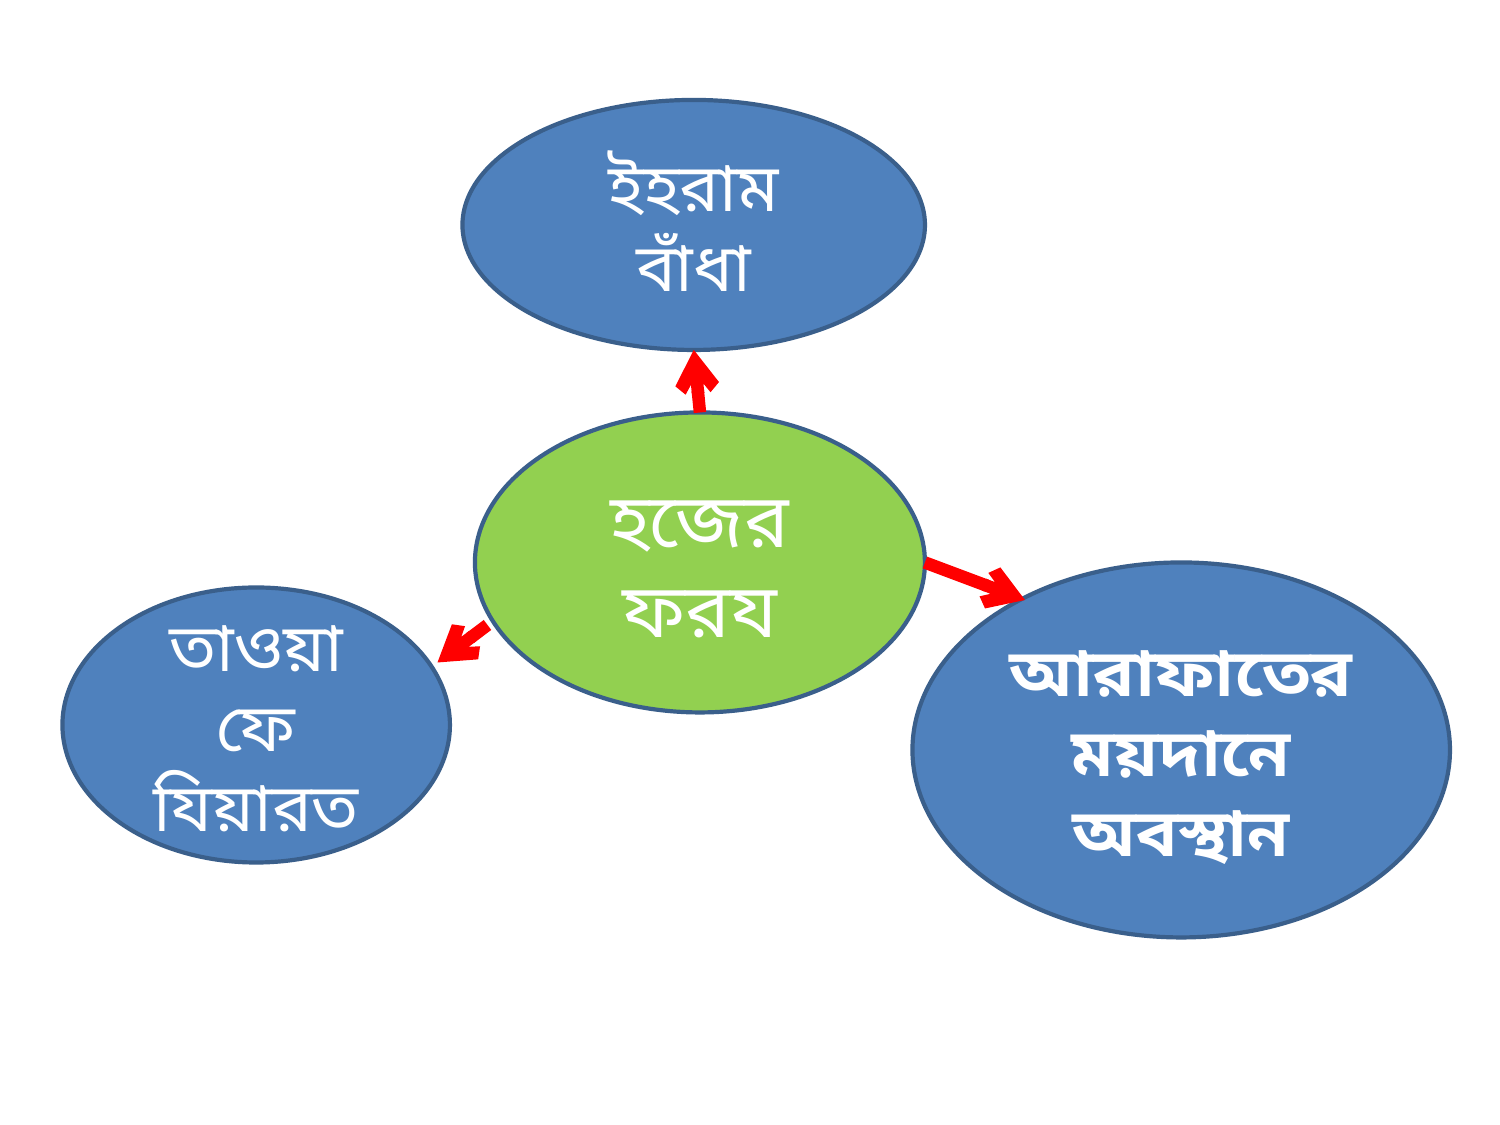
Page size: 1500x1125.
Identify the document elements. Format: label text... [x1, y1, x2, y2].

text_box হজের ফরয [472, 410, 927, 715]
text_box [924, 562, 1026, 601]
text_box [665, 377, 729, 385]
text_box ইহরাম বাঁধা [460, 97, 928, 353]
text_box আরাফাতের ময়দানে অবস্থান [910, 560, 1453, 940]
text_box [437, 624, 488, 663]
text_box তাওয়াফে যিয়ারত [60, 585, 453, 865]
